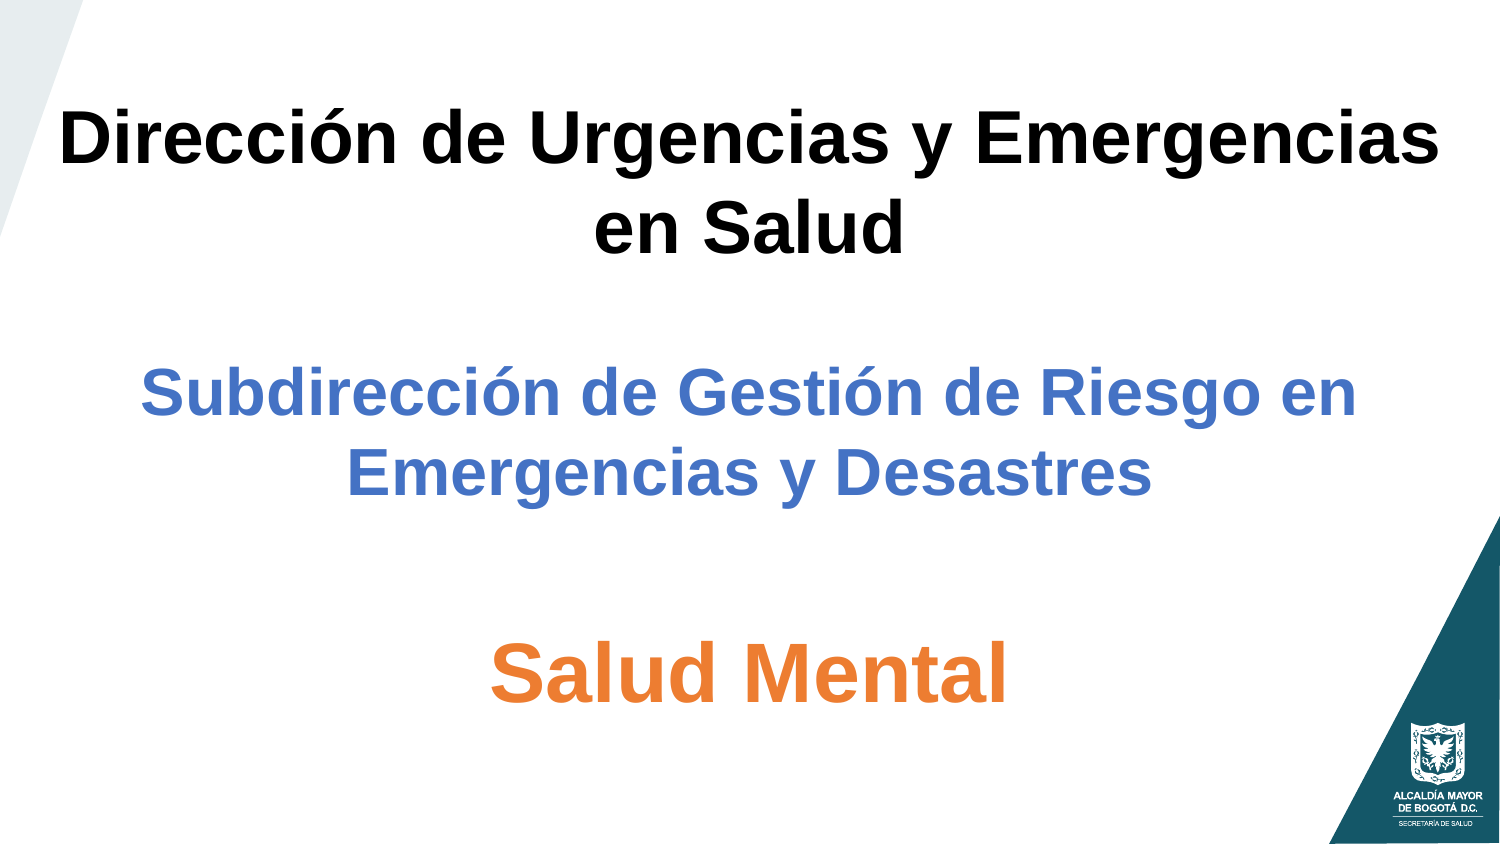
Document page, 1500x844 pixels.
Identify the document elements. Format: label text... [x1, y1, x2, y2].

text_box Dirección de Urgencias y Emergencias en Salud Subdirección de Gestión de Riesgo en Emergencias y Desastres [22, 124, 1478, 473]
text_box Salud Mental [336, 610, 1164, 734]
